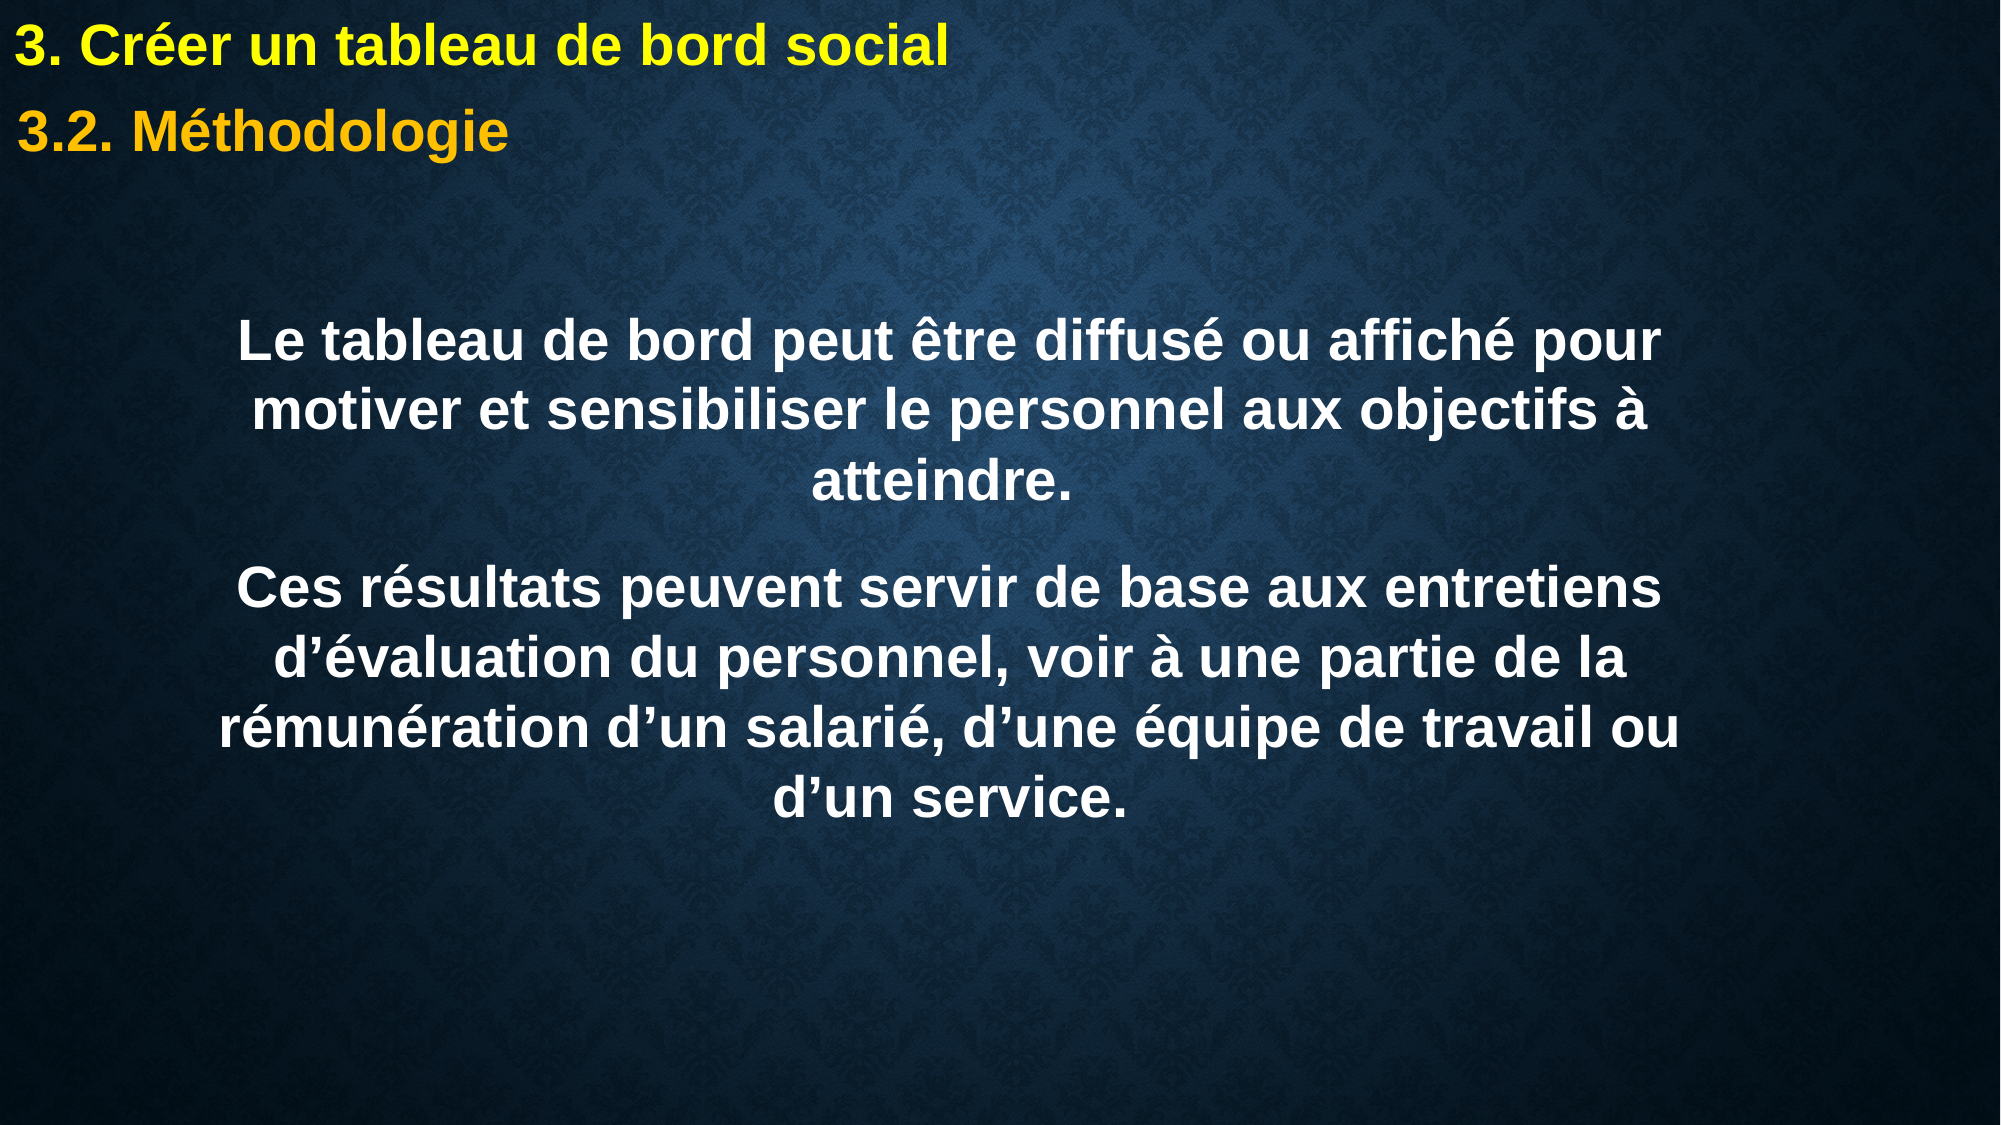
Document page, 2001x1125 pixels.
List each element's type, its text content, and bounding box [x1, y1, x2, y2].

text_box 3. Créer un tableau de bord social [0, 0, 1642, 161]
text_box Le tableau de bord peut être diffusé ou affiché pour motiver et sensibiliser le personnel aux objectifs à atteindre. Ces résultats peuvent servir de base aux entretiens d’évaluation du personnel, voir à une partie de la rémunération d’un salarié, d’une équipe de travail ou d’un service. [166, 294, 1735, 837]
text_box 3.2. Méthodologie [3, 85, 526, 171]
